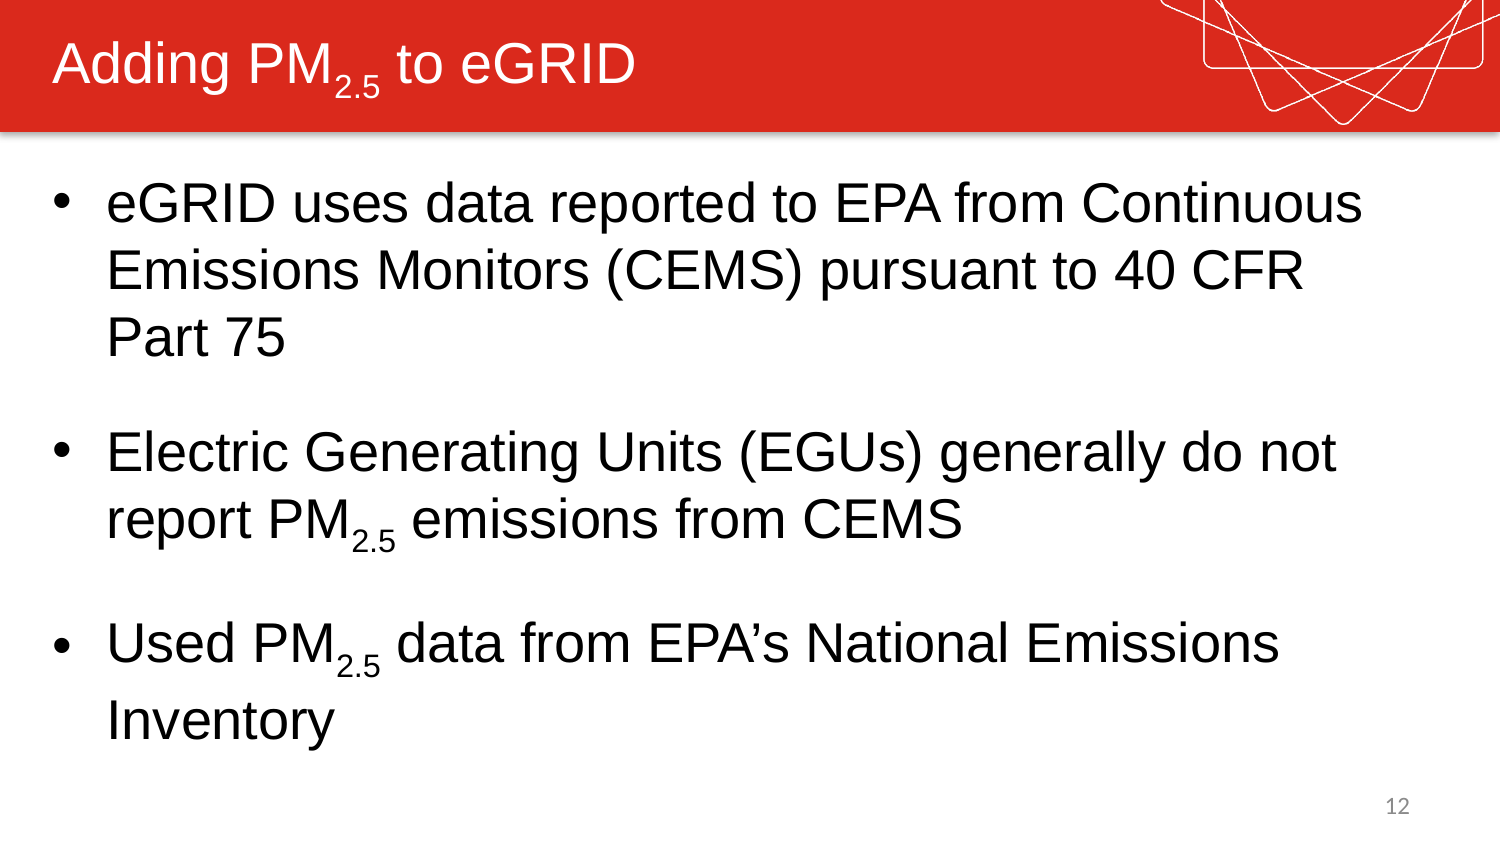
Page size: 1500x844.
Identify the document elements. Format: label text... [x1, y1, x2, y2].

slide_number 12 [1074, 782, 1425, 827]
picture [1137, 0, 1500, 135]
title Adding PM2.5 to eGRID [37, 18, 1388, 113]
list eGRID uses data reported to EPA from Continuous Emissions Monitors (CEMS) pursuant to 40 CFR Part 75 Electric Generating Units (EGUs) generally do not report PM2.5 emissions from CEMS Used PM2.5 data from EPA’s National Emissions Inventory [37, 159, 1425, 760]
